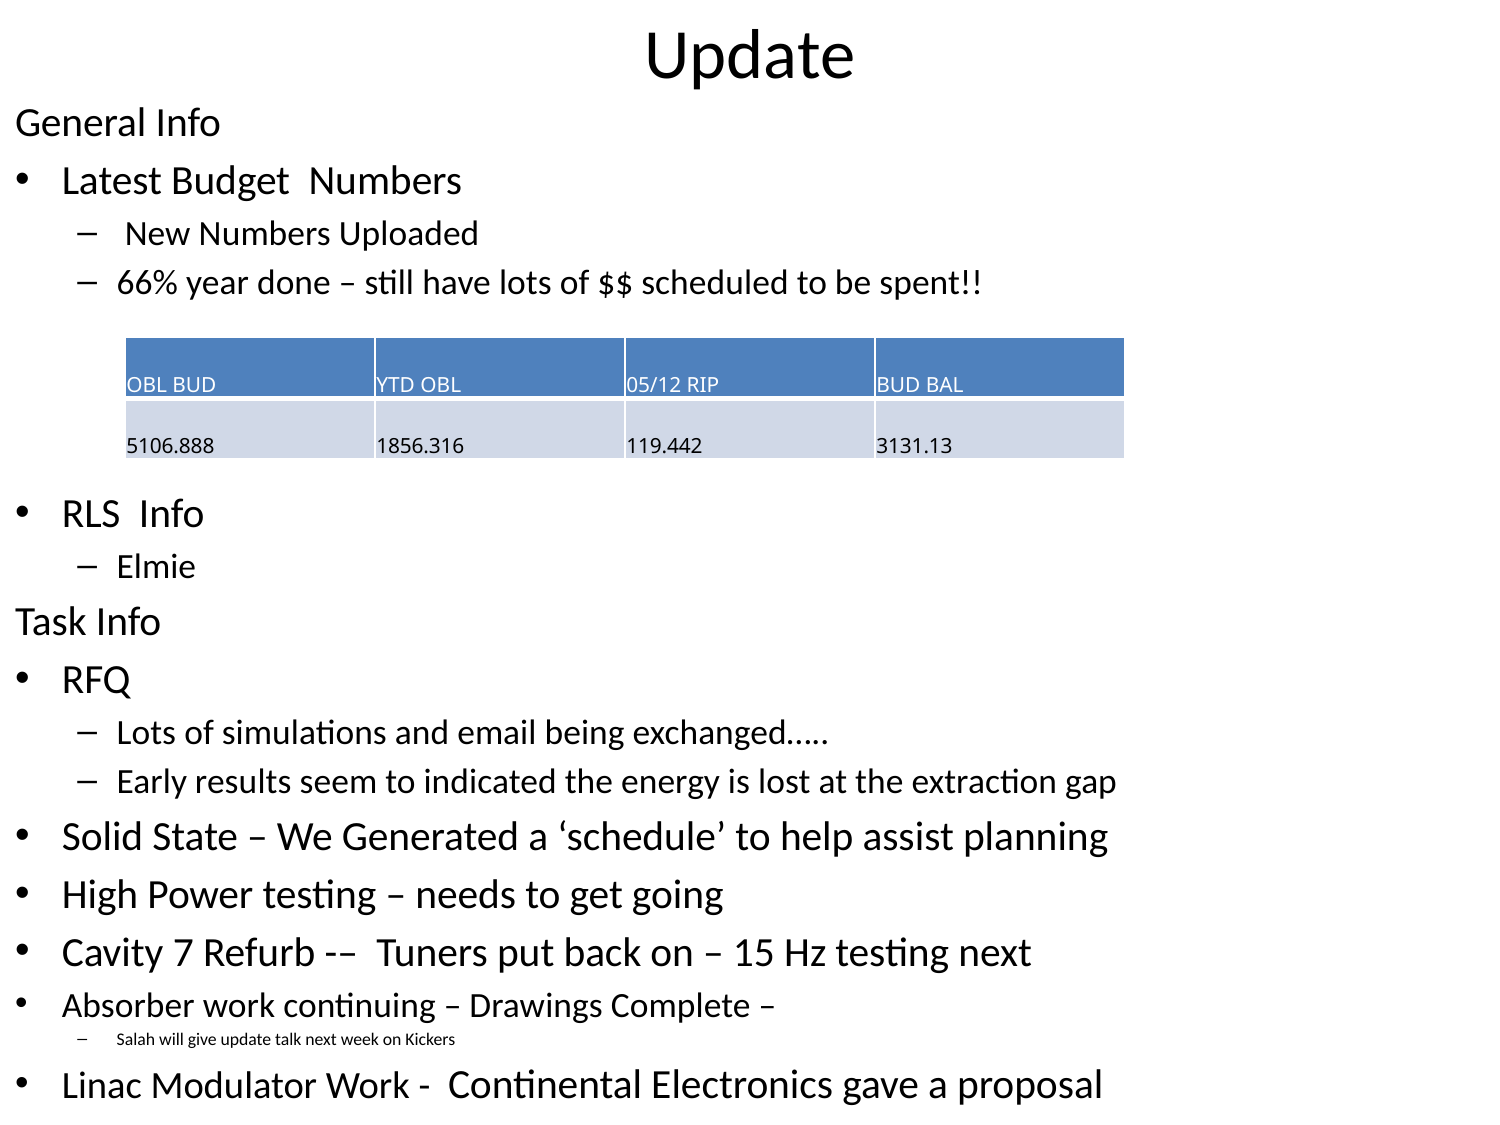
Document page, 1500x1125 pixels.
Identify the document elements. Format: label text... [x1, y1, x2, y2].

table_header YTD OBL [376, 338, 624, 396]
table_cell 3131.13 [876, 401, 1124, 458]
table_cell 119.442 [626, 401, 874, 458]
table_header OBL BUD [126, 338, 374, 396]
list General Info Latest Budget Numbers New Numbers Uploaded 66% year done – still have lots of $$ scheduled to be spent!! RLS Info Elmie Task Info RFQ Lots of simulations and email being exchanged….. Early results seem to indicated the energy is lost at the extraction gap Solid State – We Generated a ‘schedule’ to help assist planning High Power testing – needs to get going Cavity 7 Refurb -– Tuners put back on – 15 Hz testing next Absorber work continuing – Drawings Complete – Salah will give update talk next week on Kickers Linac Modulator Work - Continental Electronics gave a proposal [0, 87, 1500, 1125]
title Update [75, 0, 1425, 87]
table_header BUD BAL [876, 338, 1124, 396]
table_header 05/12 RIP [626, 338, 874, 396]
table_cell 5106.888 [126, 401, 374, 458]
table_cell 1856.316 [376, 401, 624, 458]
